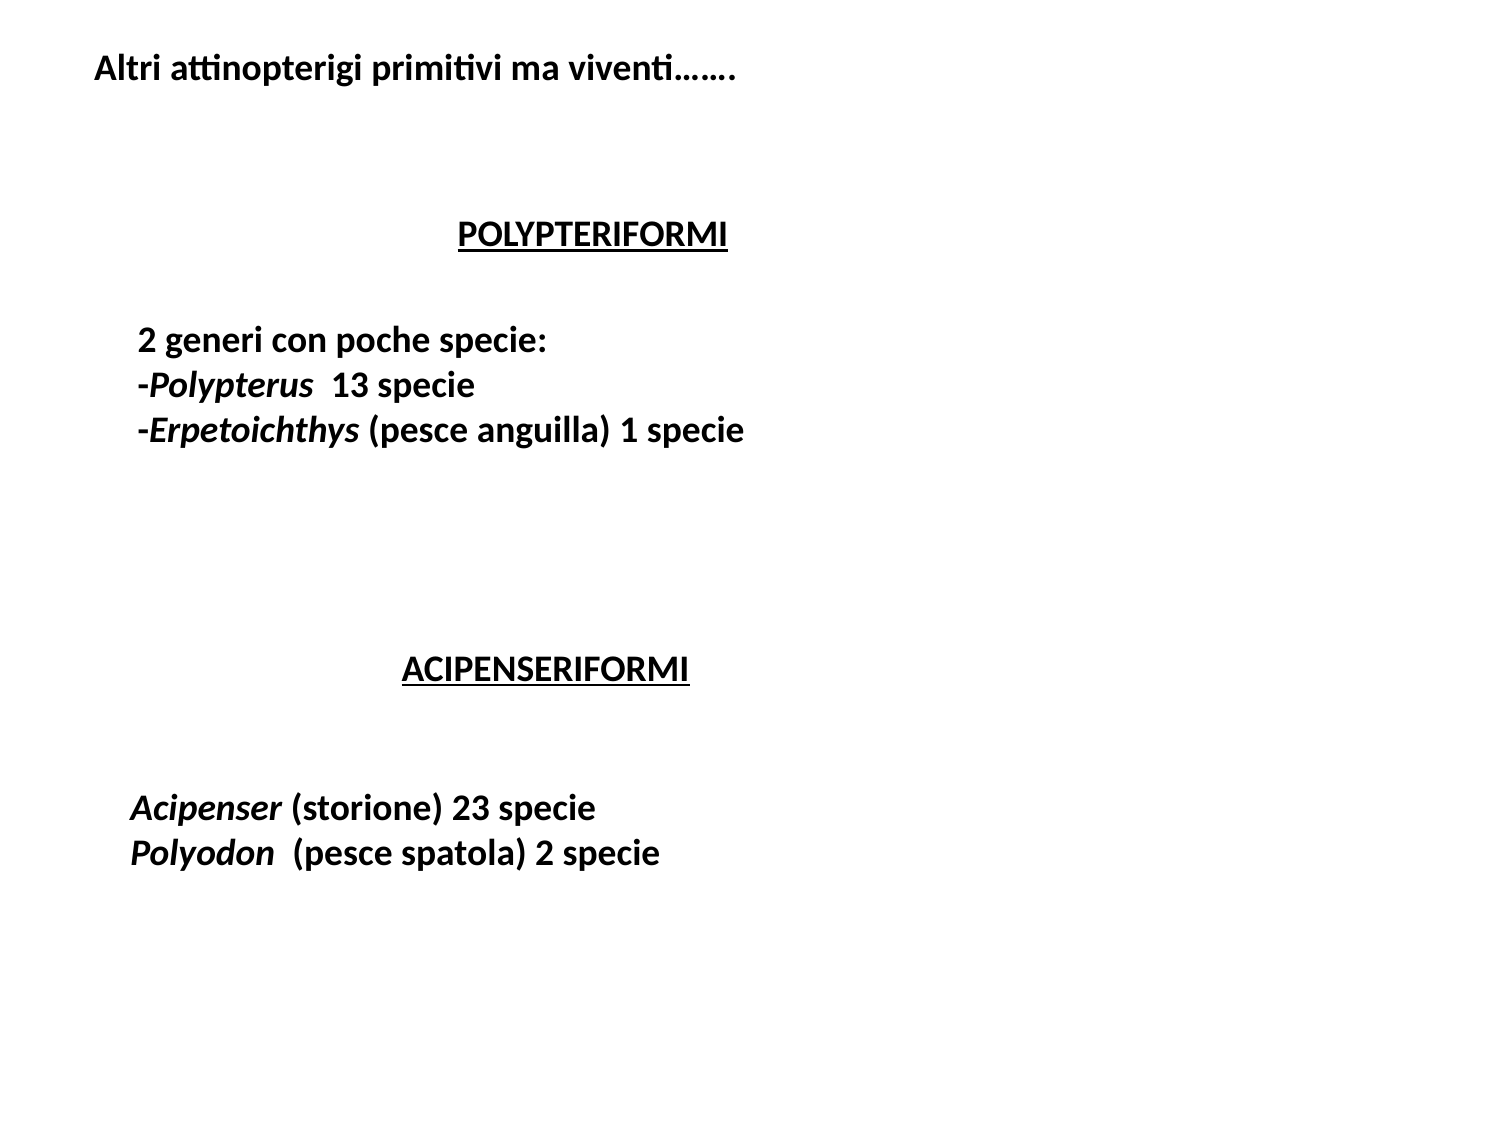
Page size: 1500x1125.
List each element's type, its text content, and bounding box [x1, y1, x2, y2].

text_box 2 generi con poche specie: -Polypterus 13 specie -Erpetoichthys (pesce anguilla) 1 specie [122, 307, 761, 458]
text_box Acipenser (storione) 23 specie Polyodon (pesce spatola) 2 specie [115, 775, 677, 881]
text_box POLYPTERIFORMI [442, 201, 744, 262]
text_box Altri attinopterigi primitivi ma viventi……. [79, 35, 753, 96]
text_box ACIPENSERIFORMI [386, 636, 705, 697]
